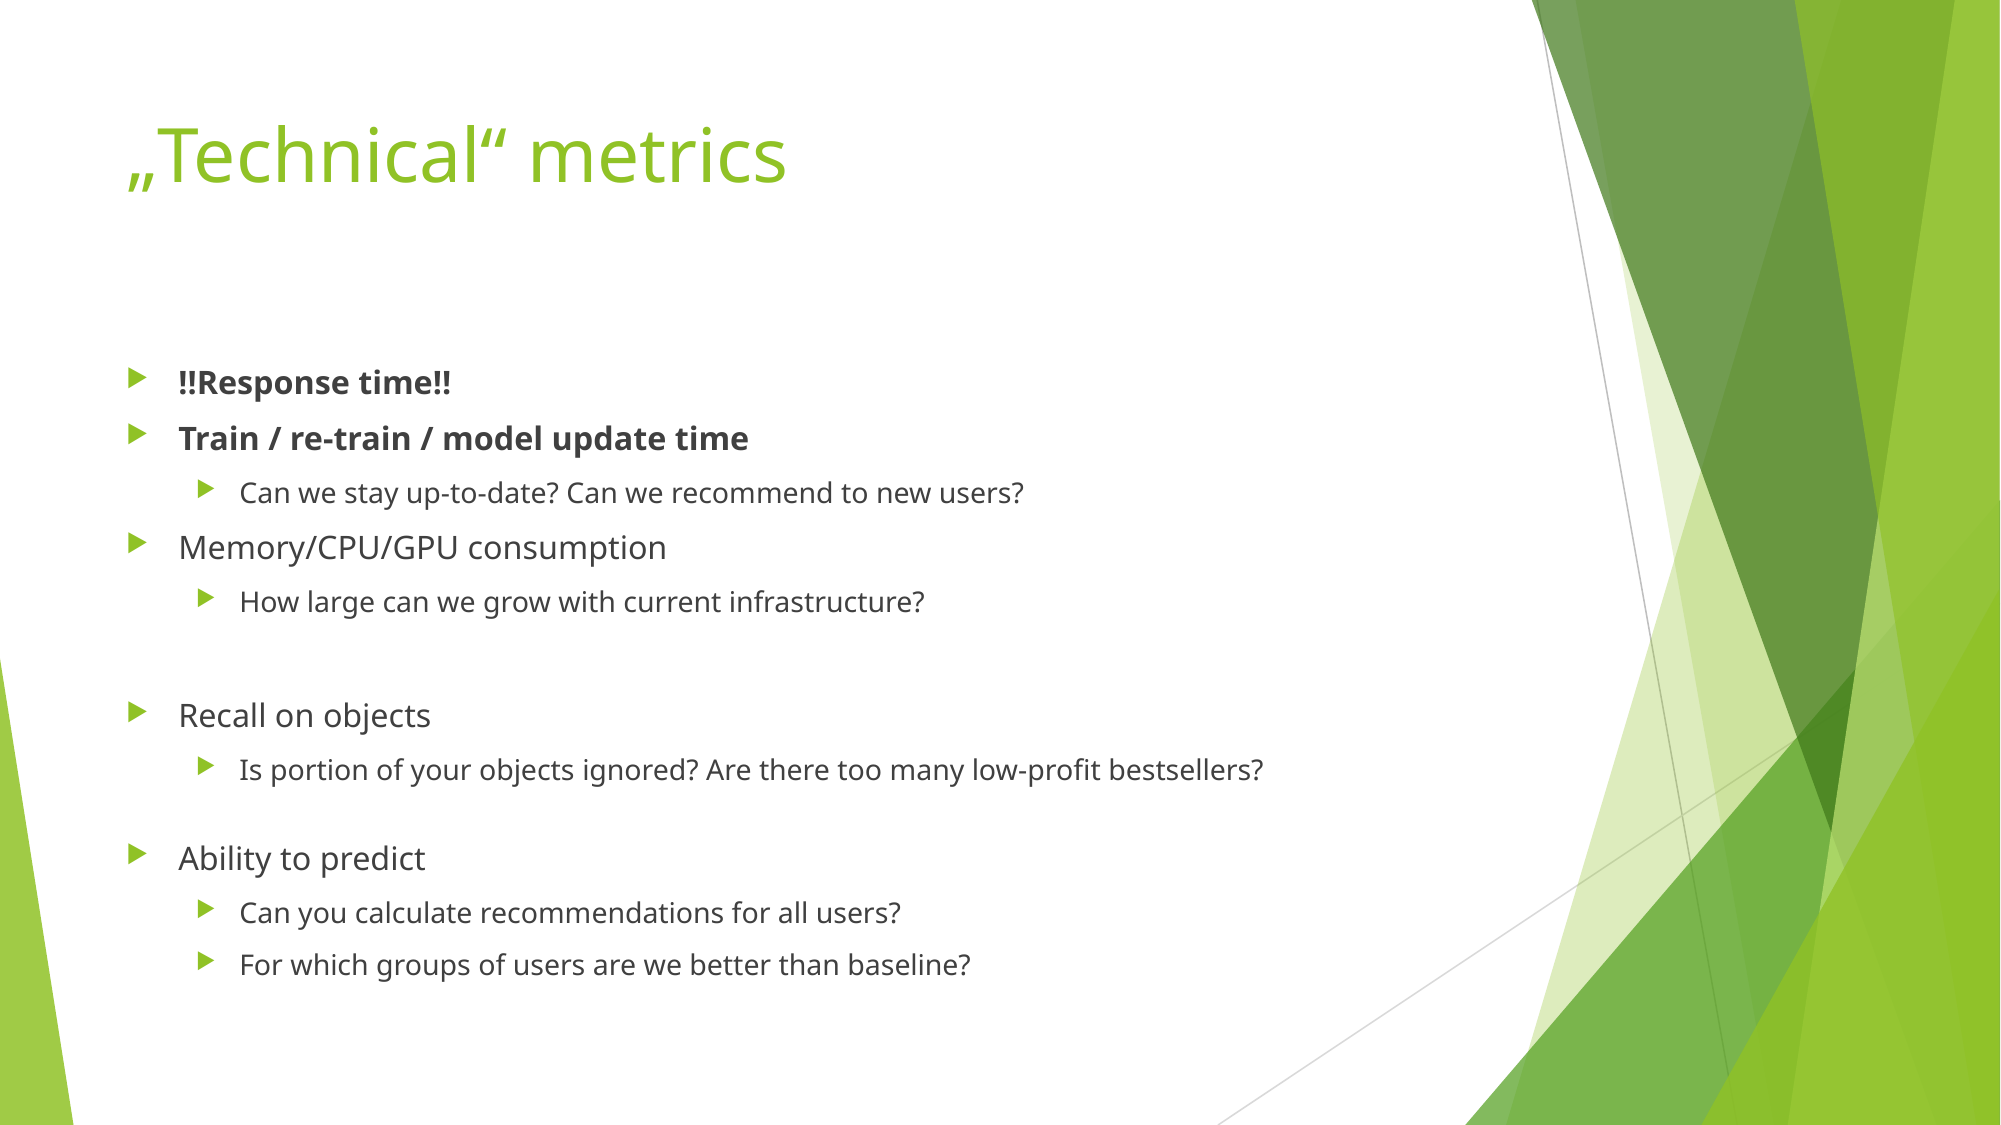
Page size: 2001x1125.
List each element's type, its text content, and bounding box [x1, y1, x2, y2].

title „Technical“ metrics [111, 99, 1522, 317]
list !!Response time!! Train / re-train / model update time Can we stay up-to-date? Can we recommend to new users? Memory/CPU/GPU consumption How large can we grow with current infrastructure? Recall on objects Is portion of your objects ignored? Are there too many low-profit bestsellers? Ability to predict Can you calculate recommendations for all users? For which groups of users are we better than baseline? [111, 354, 1522, 992]
